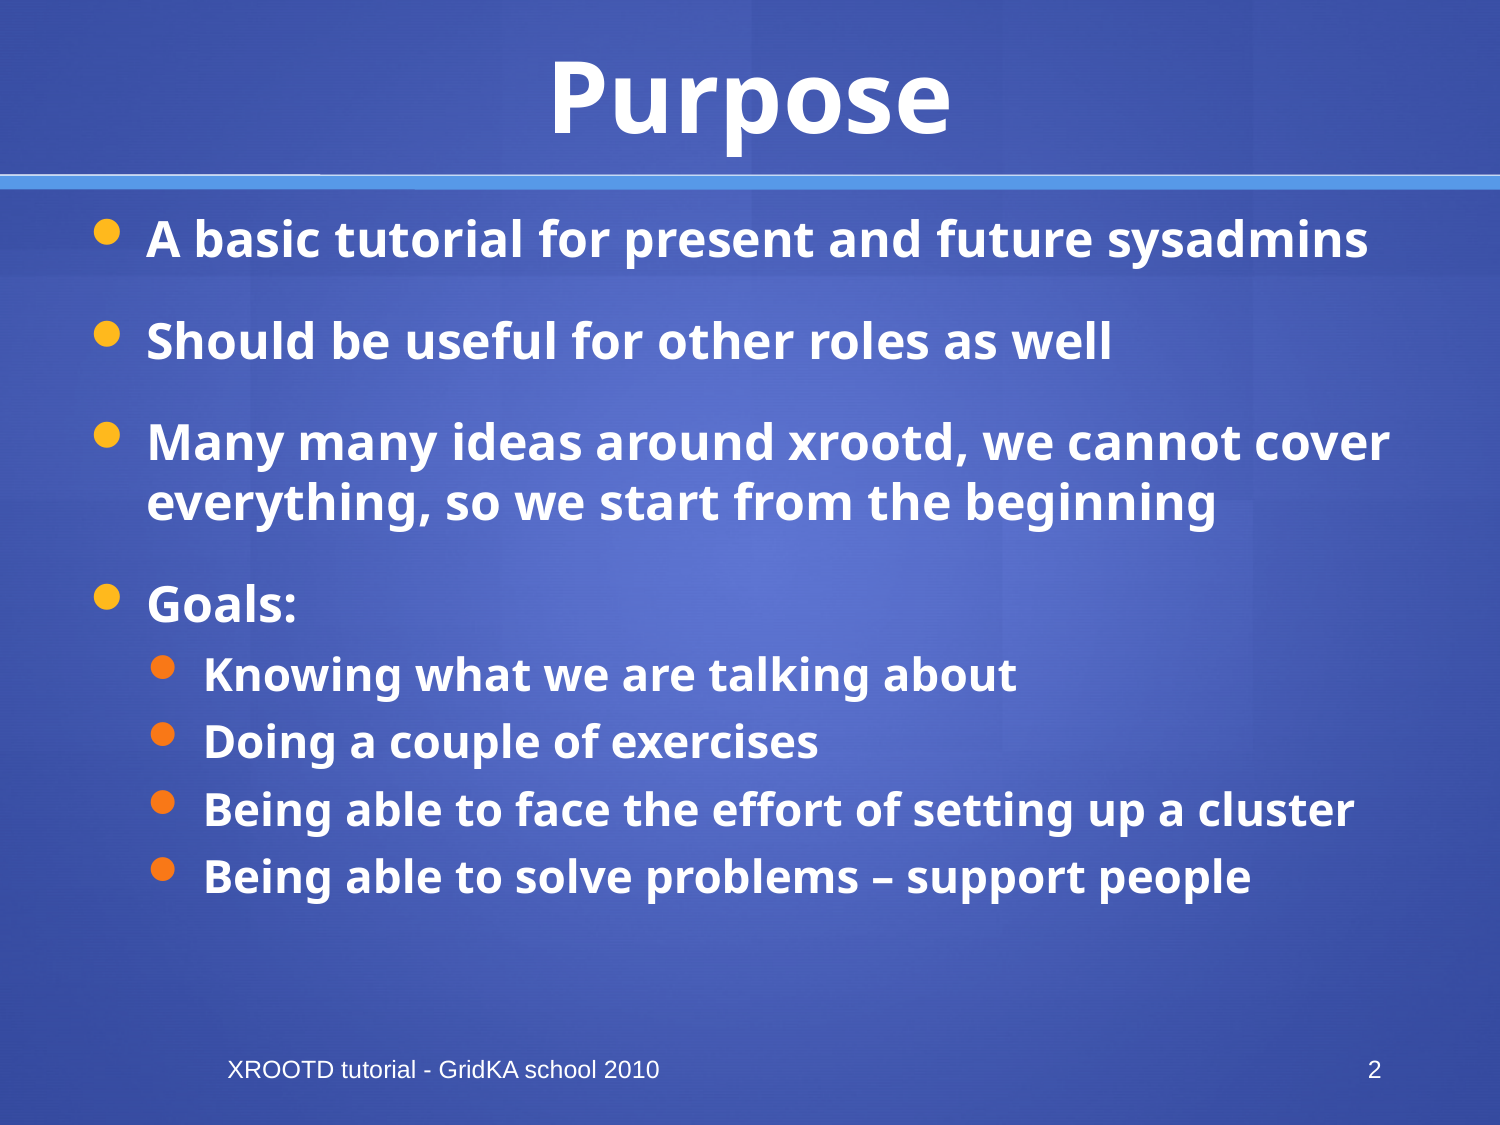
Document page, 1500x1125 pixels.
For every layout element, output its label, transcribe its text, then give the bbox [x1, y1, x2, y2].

footer XROOTD tutorial - GridKA school 2010 [212, 1037, 1013, 1100]
title Purpose [75, 24, 1425, 163]
list A basic tutorial for present and future sysadmins Should be useful for other roles as well Many many ideas around xrootd, we cannot cover everything, so we start from the beginning Goals: Knowing what we are talking about Doing a couple of exercises Being able to face the effort of setting up a cluster Being able to solve problems – support people [75, 200, 1425, 1025]
slide_number 2 [1325, 1037, 1425, 1100]
